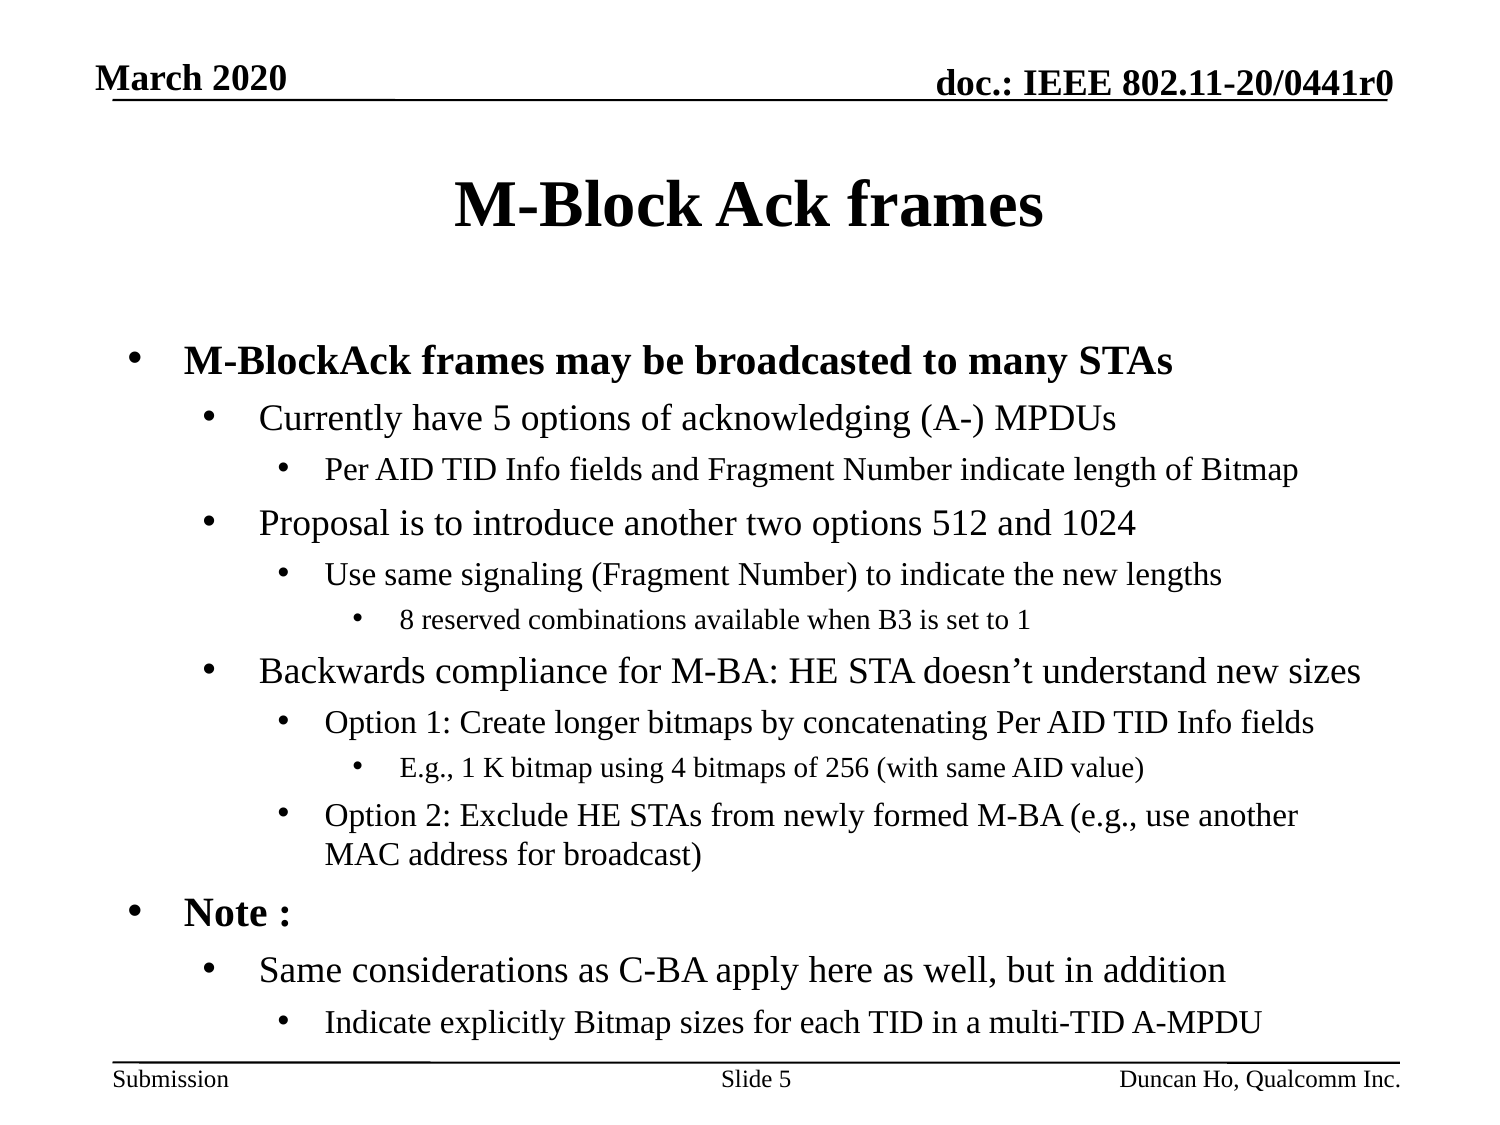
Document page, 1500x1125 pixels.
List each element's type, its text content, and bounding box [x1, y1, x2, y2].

slide_number Slide 5 [712, 1061, 800, 1123]
title M-Block Ack frames [112, 112, 1388, 288]
list M-BlockAck frames may be broadcasted to many STAs Currently have 5 options of acknowledging (A-) MPDUs Per AID TID Info fields and Fragment Number indicate length of Bitmap Proposal is to introduce another two options 512 and 1024 Use same signaling (Fragment Number) to indicate the new lengths 8 reserved combinations available when B3 is set to 1 Backwards compliance for M-BA: HE STA doesn’t understand new sizes Option 1: Create longer bitmaps by concatenating Per AID TID Info fields E.g., 1 K bitmap using 4 bitmaps of 256 (with same AID value) Option 2: Exclude HE STAs from newly formed M-BA (e.g., use another MAC address for broadcast) Note : Same considerations as C-BA apply here as well, but in addition Indicate explicitly Bitmap sizes for each TID in a multi-TID A-MPDU [112, 324, 1388, 1063]
footer Duncan Ho, Qualcomm Inc. [878, 1061, 1402, 1093]
